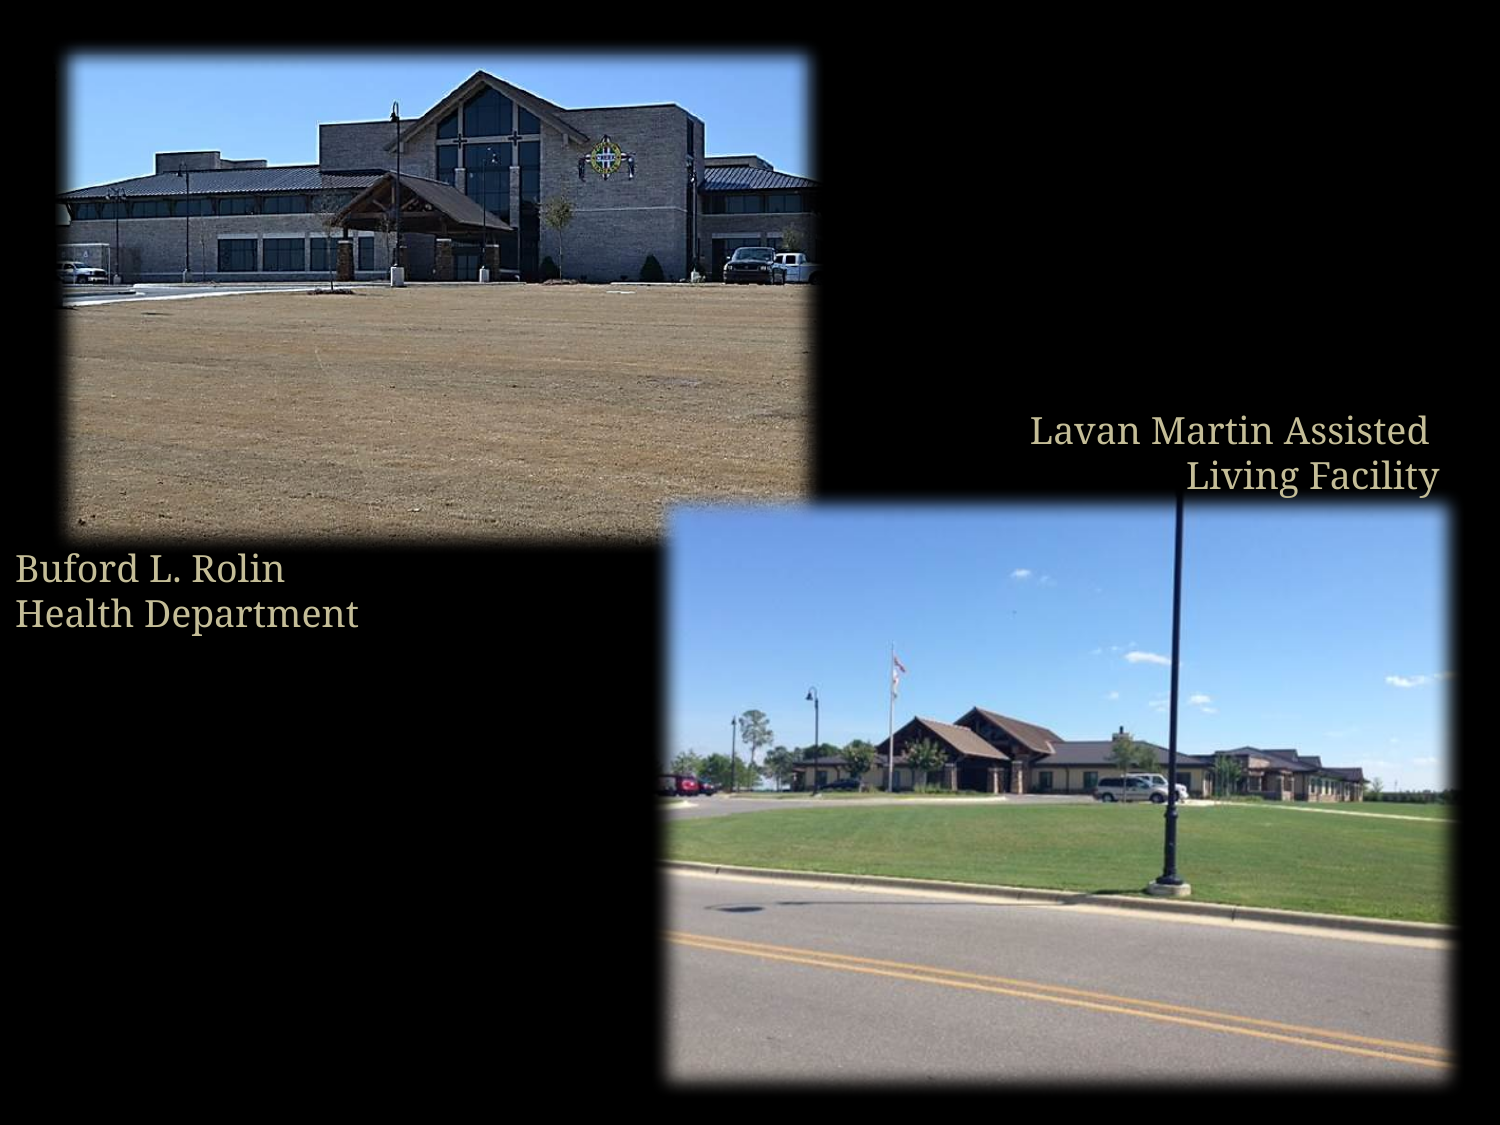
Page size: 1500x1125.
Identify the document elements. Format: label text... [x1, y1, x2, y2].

picture [49, 37, 1466, 1100]
list Buford L. Rolin Health Department [0, 537, 555, 646]
text_box Lavan Martin Assisted Living Facility [900, 399, 1455, 485]
